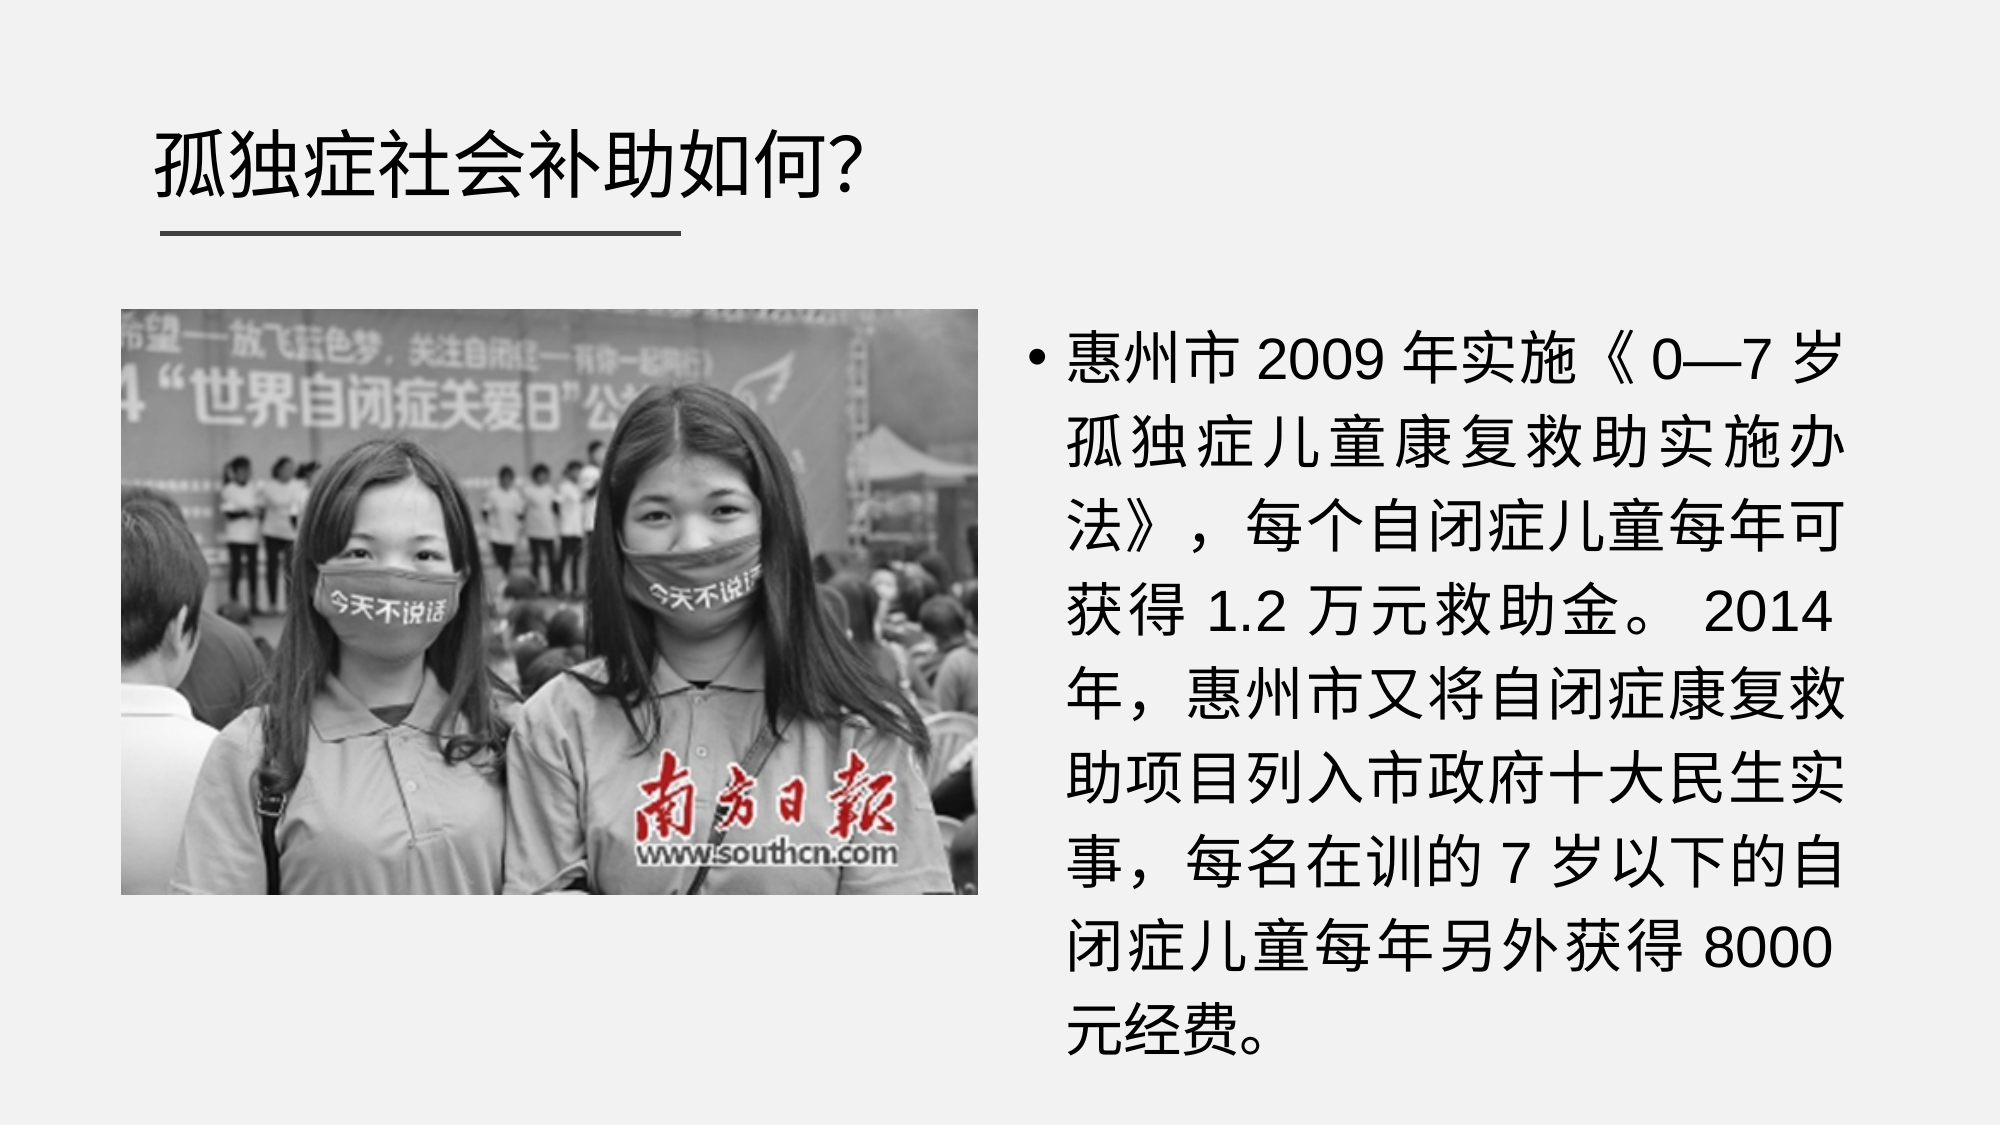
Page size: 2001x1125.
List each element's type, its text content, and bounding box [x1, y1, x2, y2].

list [121, 309, 978, 895]
title 孤独症社会补助如何？ [137, 59, 1863, 278]
list 惠州市2009年实施《0—7岁孤独症儿童康复救助实施办法》，每个自闭症儿童每年可获得1.2万元救助金。2014年，惠州市又将自闭症康复救助项目列入市政府十大民生实事，每名在训的7岁以下的自闭症儿童每年另外获得8000元经费。 [1012, 299, 1863, 1014]
